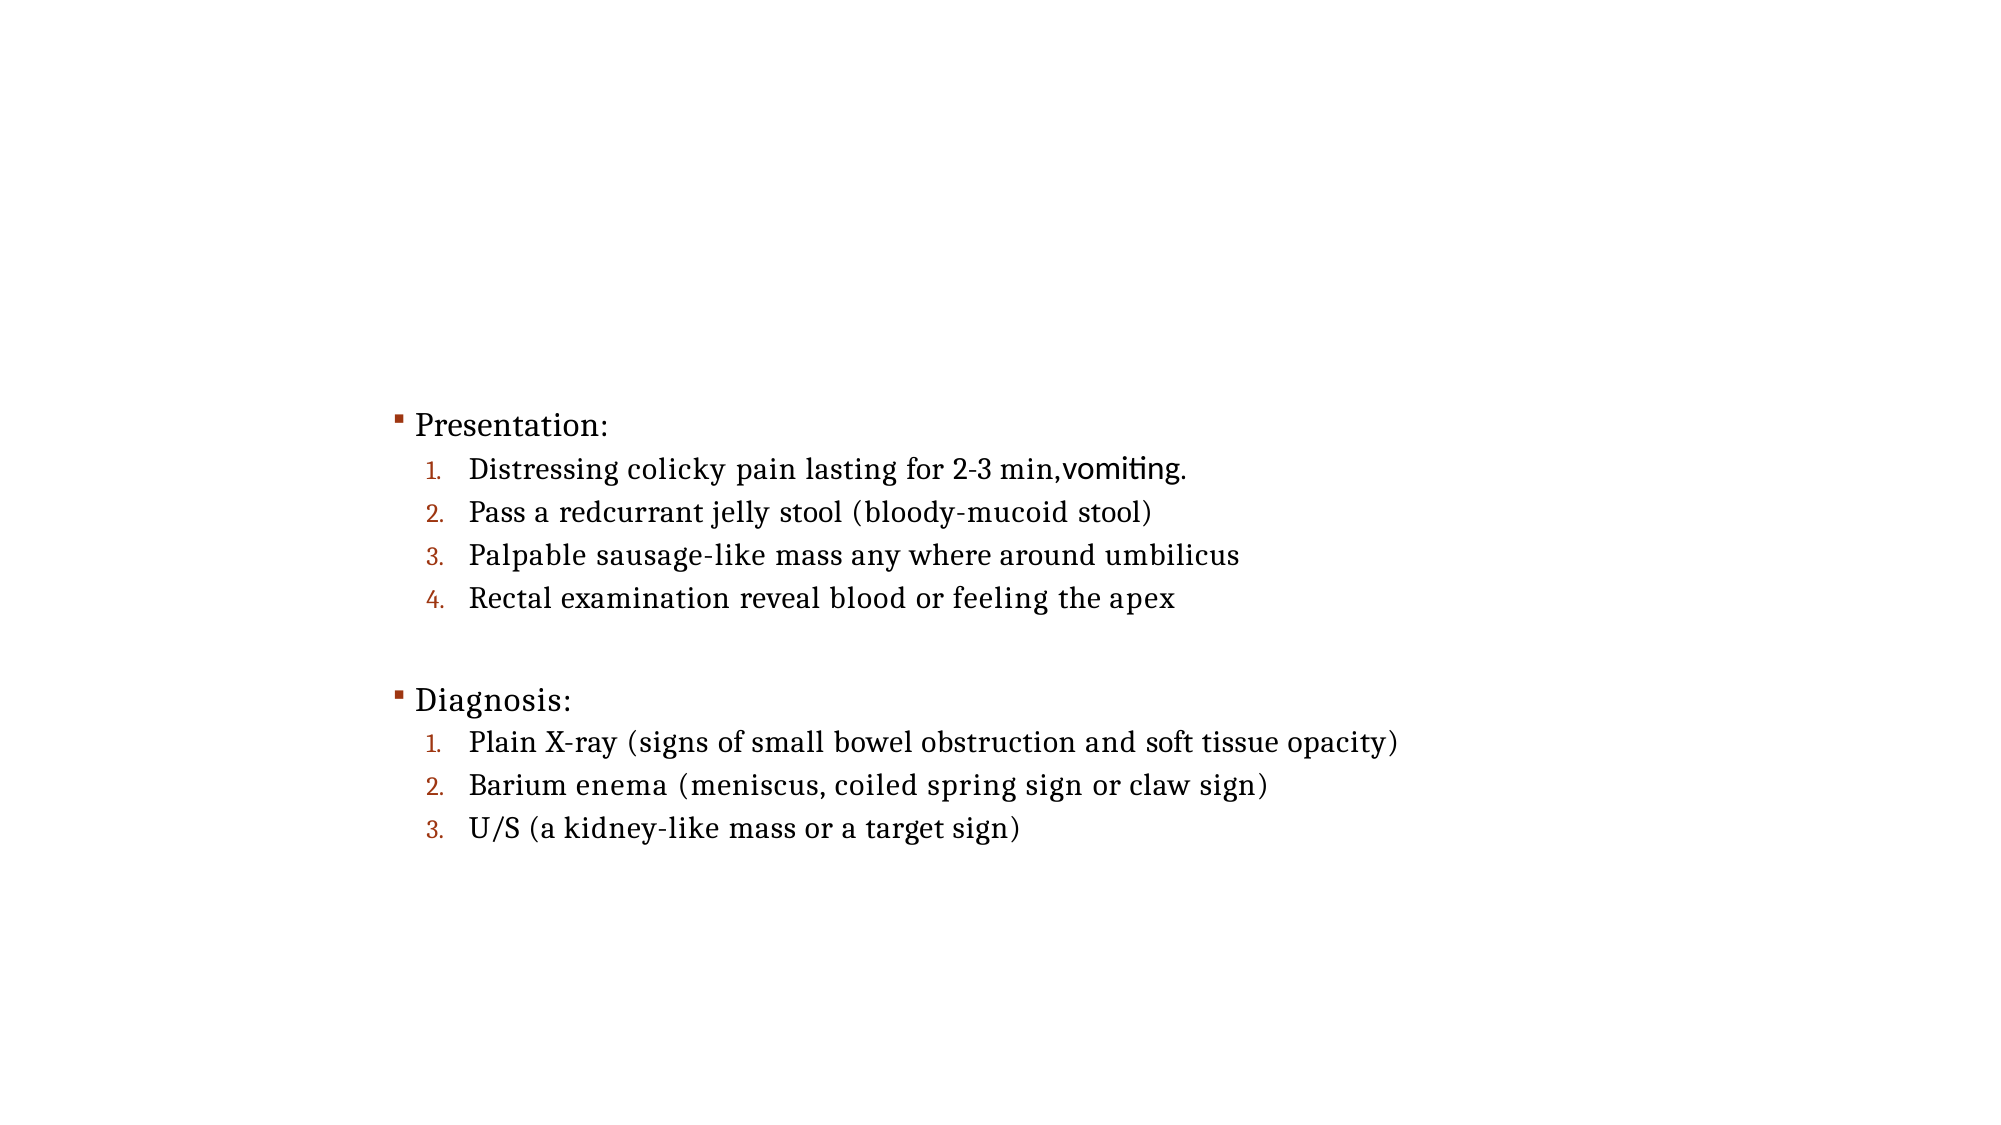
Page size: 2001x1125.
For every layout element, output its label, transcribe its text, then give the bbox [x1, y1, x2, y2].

text_box Presentation: Distressing colicky pain lasting for 2-3 min,vomiting. Pass a redcurrant jelly stool (bloody-mucoid stool) Palpable sausage-like mass any where around umbilicus Rectal examination reveal blood or feeling the apex Diagnosis: Plain X-ray (signs of small bowel obstruction and soft tissue opacity) Barium enema (meniscus, coiled spring sign or claw sign) U/S (a kidney-like mass or a target sign) [391, 397, 1443, 845]
